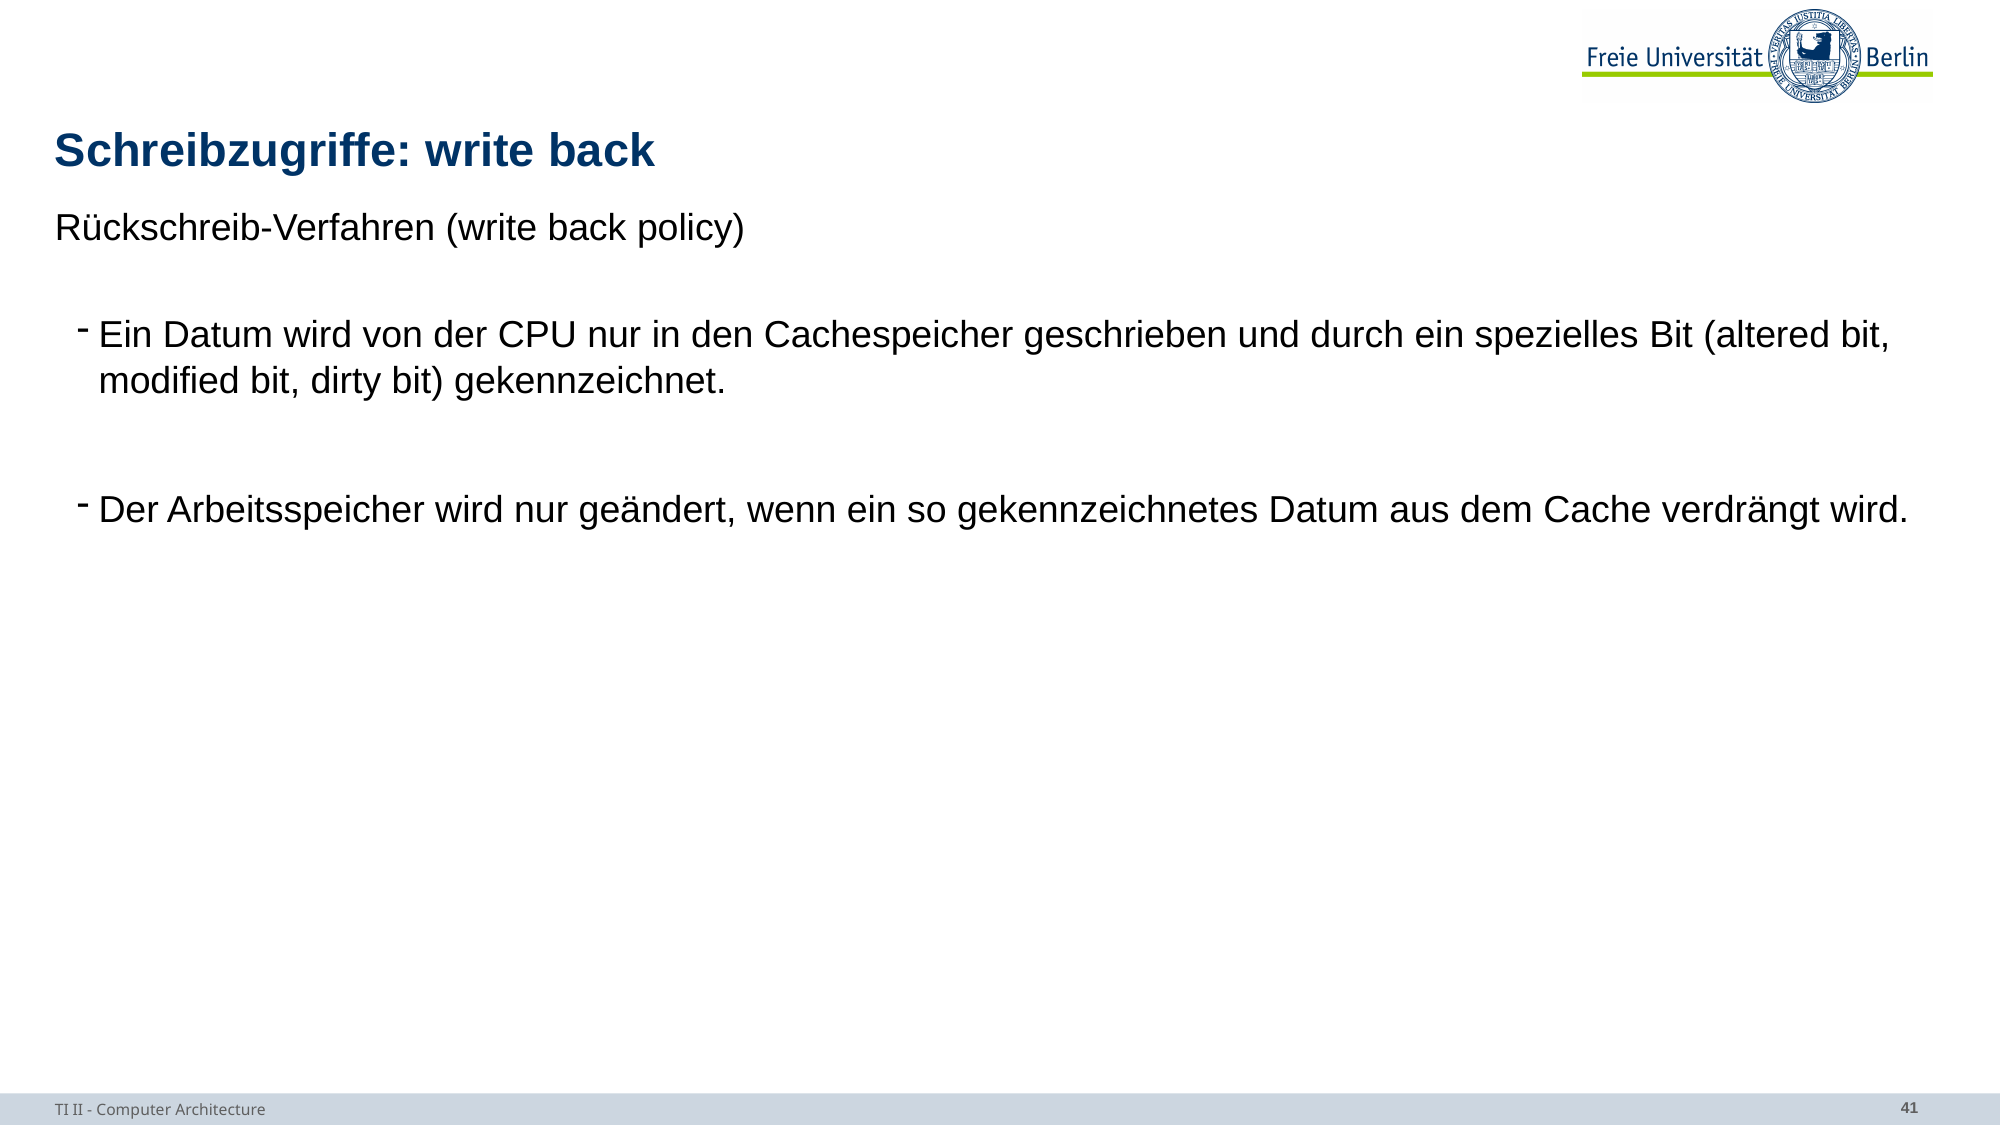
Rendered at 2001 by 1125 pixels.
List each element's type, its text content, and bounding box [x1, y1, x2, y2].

list Rückschreib-Verfahren (write back policy) Ein Datum wird von der CPU nur in den Cachespeicher geschrieben und durch ein spezielles Bit (altered bit, modified bit, dirty bit) gekennzeichnet. Der Arbeitsspeicher wird nur geändert, wenn ein so gekennzeichnetes Datum aus dem Cache verdrängt wird. [54, 201, 1946, 1064]
footer TI II - Computer Architecture [54, 1091, 1363, 1125]
picture [1582, 9, 1933, 103]
title Schreibzugriffe: write back [54, 117, 1946, 188]
